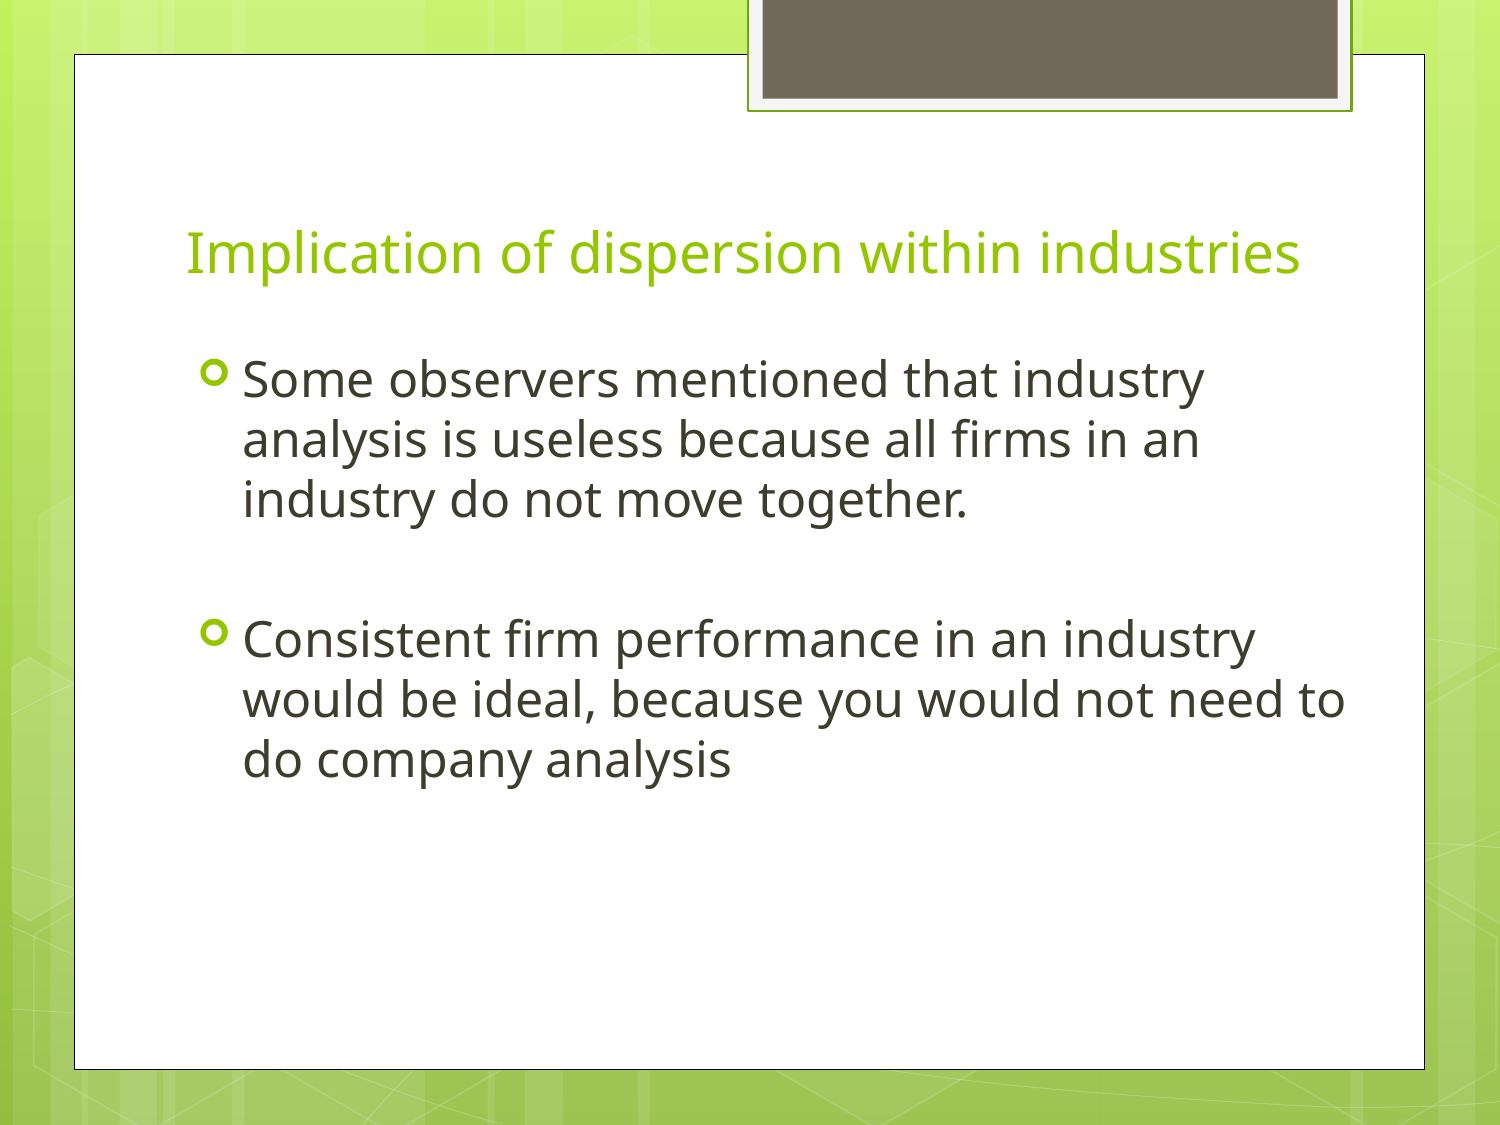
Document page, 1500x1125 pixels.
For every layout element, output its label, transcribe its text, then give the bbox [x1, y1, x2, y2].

list Some observers mentioned that industry analysis is useless because all firms in an industry do not move together. Consistent firm performance in an industry would be ideal, because you would not need to do company analysis [171, 339, 1371, 1013]
title Implication of dispersion within industries [171, 168, 1324, 293]
